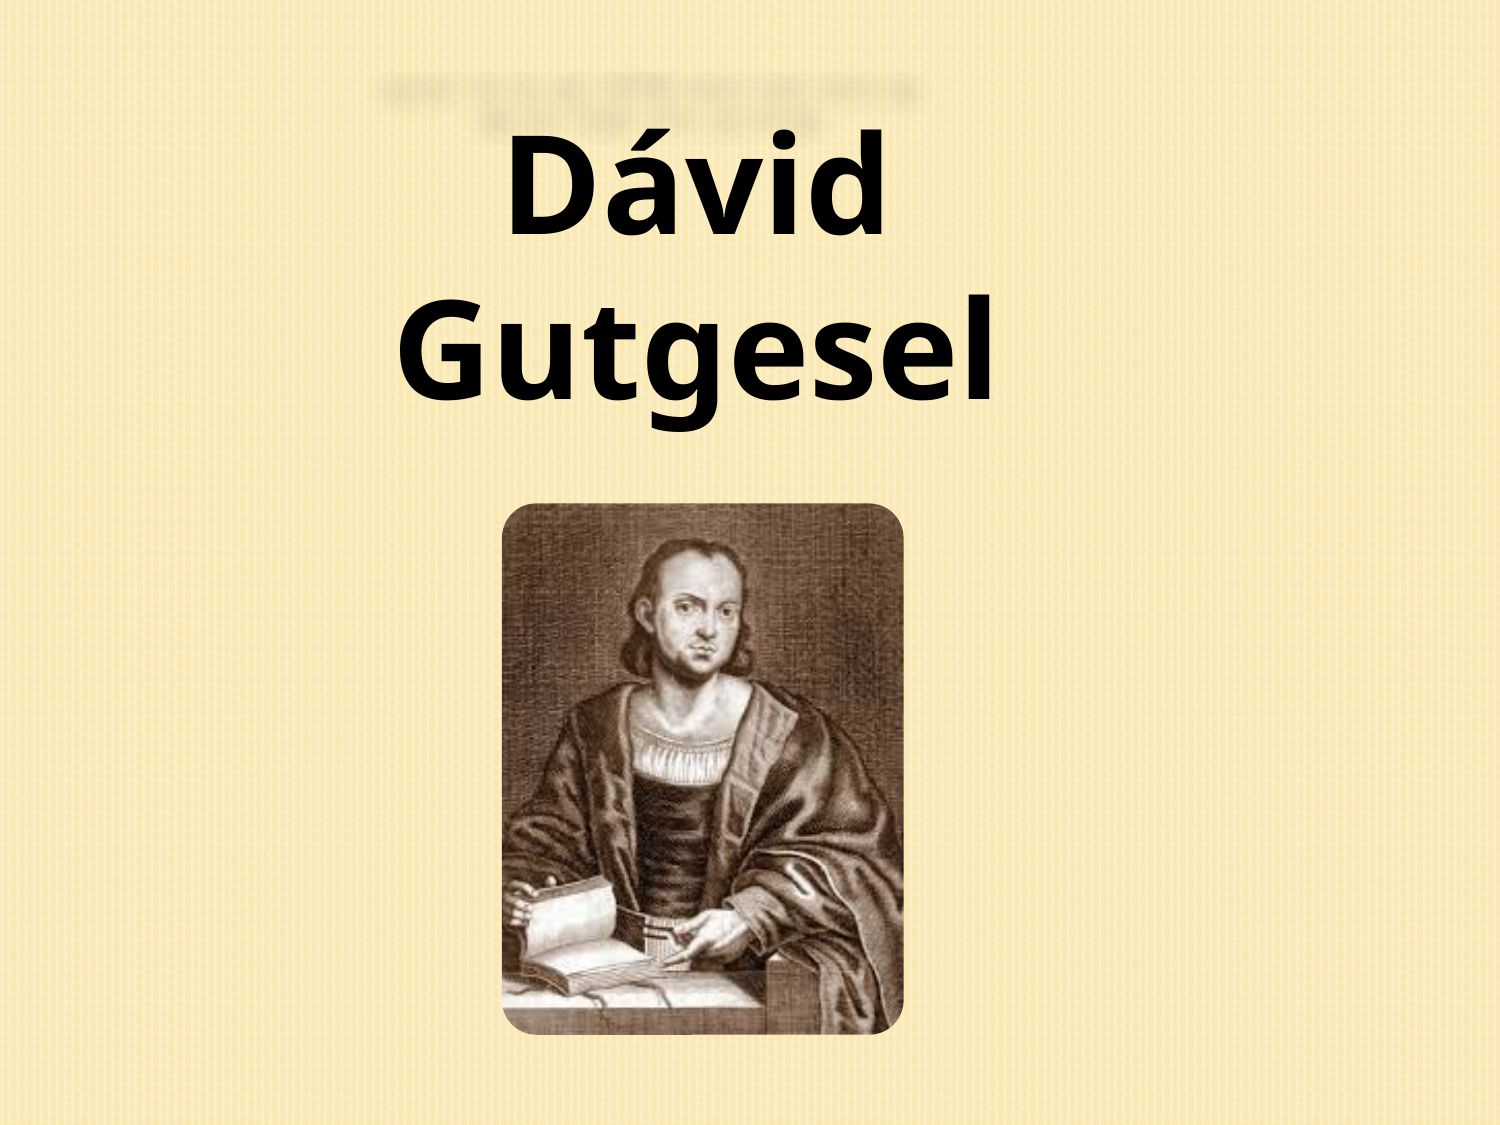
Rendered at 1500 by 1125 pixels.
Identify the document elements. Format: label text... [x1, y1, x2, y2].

text_box Dávid Gutgesel [230, 89, 1164, 435]
picture [501, 503, 904, 1036]
